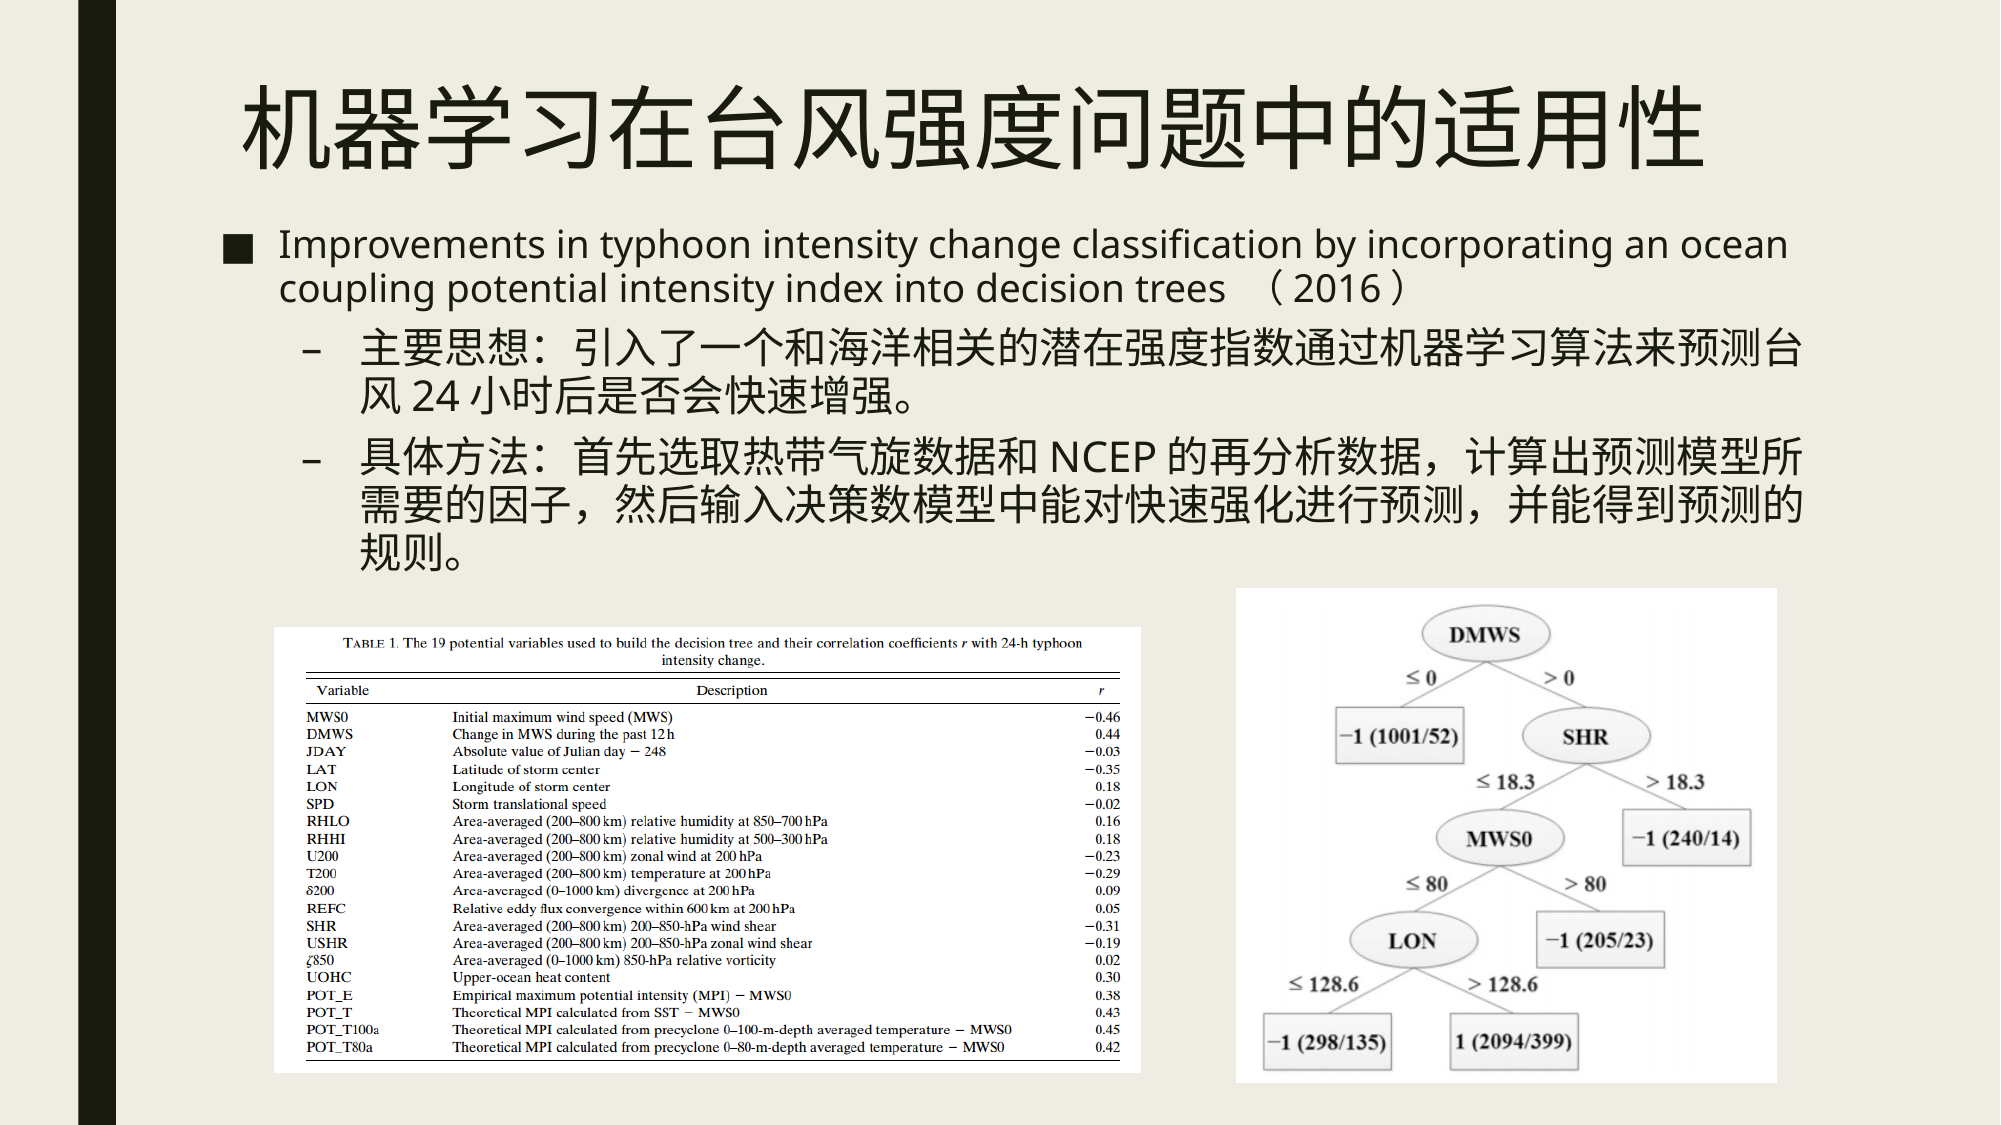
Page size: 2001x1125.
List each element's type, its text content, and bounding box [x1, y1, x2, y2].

text_box Improvements in typhoon intensity change classification by incorporating an ocean coupling potential intensity index into decision trees （2016） 主要思想：引入了一个和海洋相关的潜在强度指数通过机器学习算法来预测台风24小时后是否会快速增强。 具体方法：首先选取热带气旋数据和NCEP的再分析数据，计算出预测模型所需要的因子，然后输入决策数模型中能对快速强化进行预测，并能得到预测的规则。 [205, 216, 1820, 589]
title 机器学习在台风强度问题中的适用性 [225, 77, 1800, 216]
picture [1236, 588, 1777, 1083]
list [274, 627, 1141, 1073]
